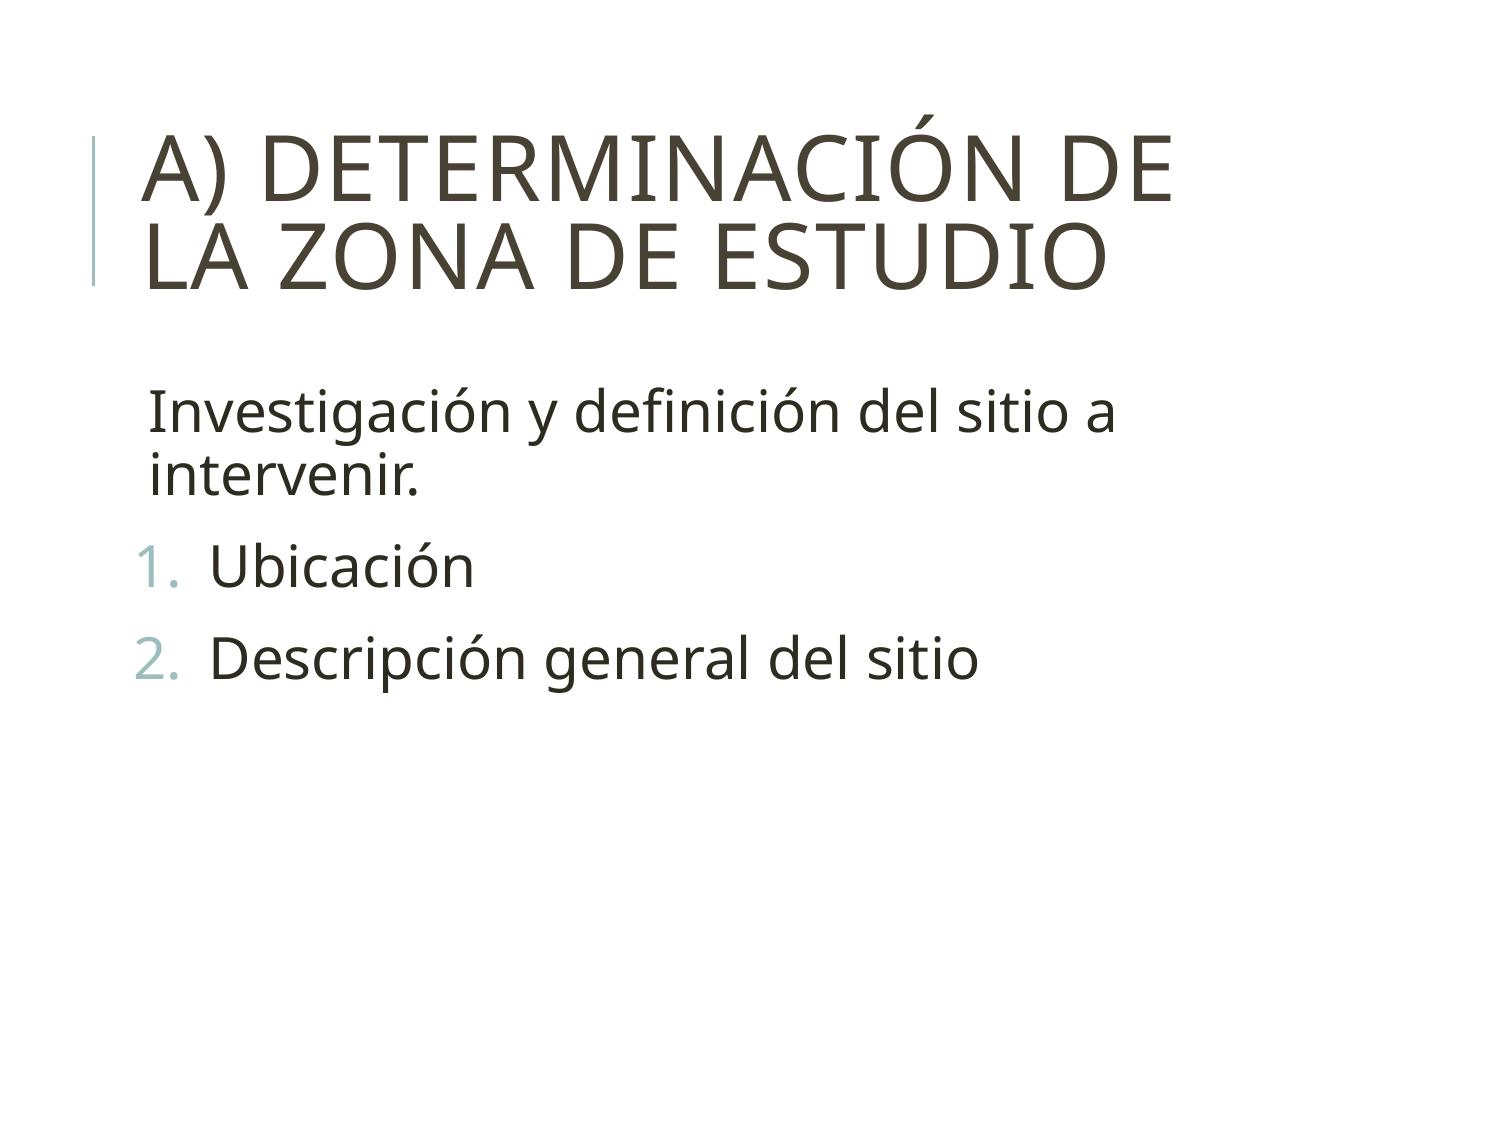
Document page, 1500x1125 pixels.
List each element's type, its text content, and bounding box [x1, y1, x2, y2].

list Investigación y definición del sitio a intervenir. Ubicación Descripción general del sitio [126, 375, 1322, 1035]
title a) Determinación de la zona de estudio [126, 96, 1322, 342]
